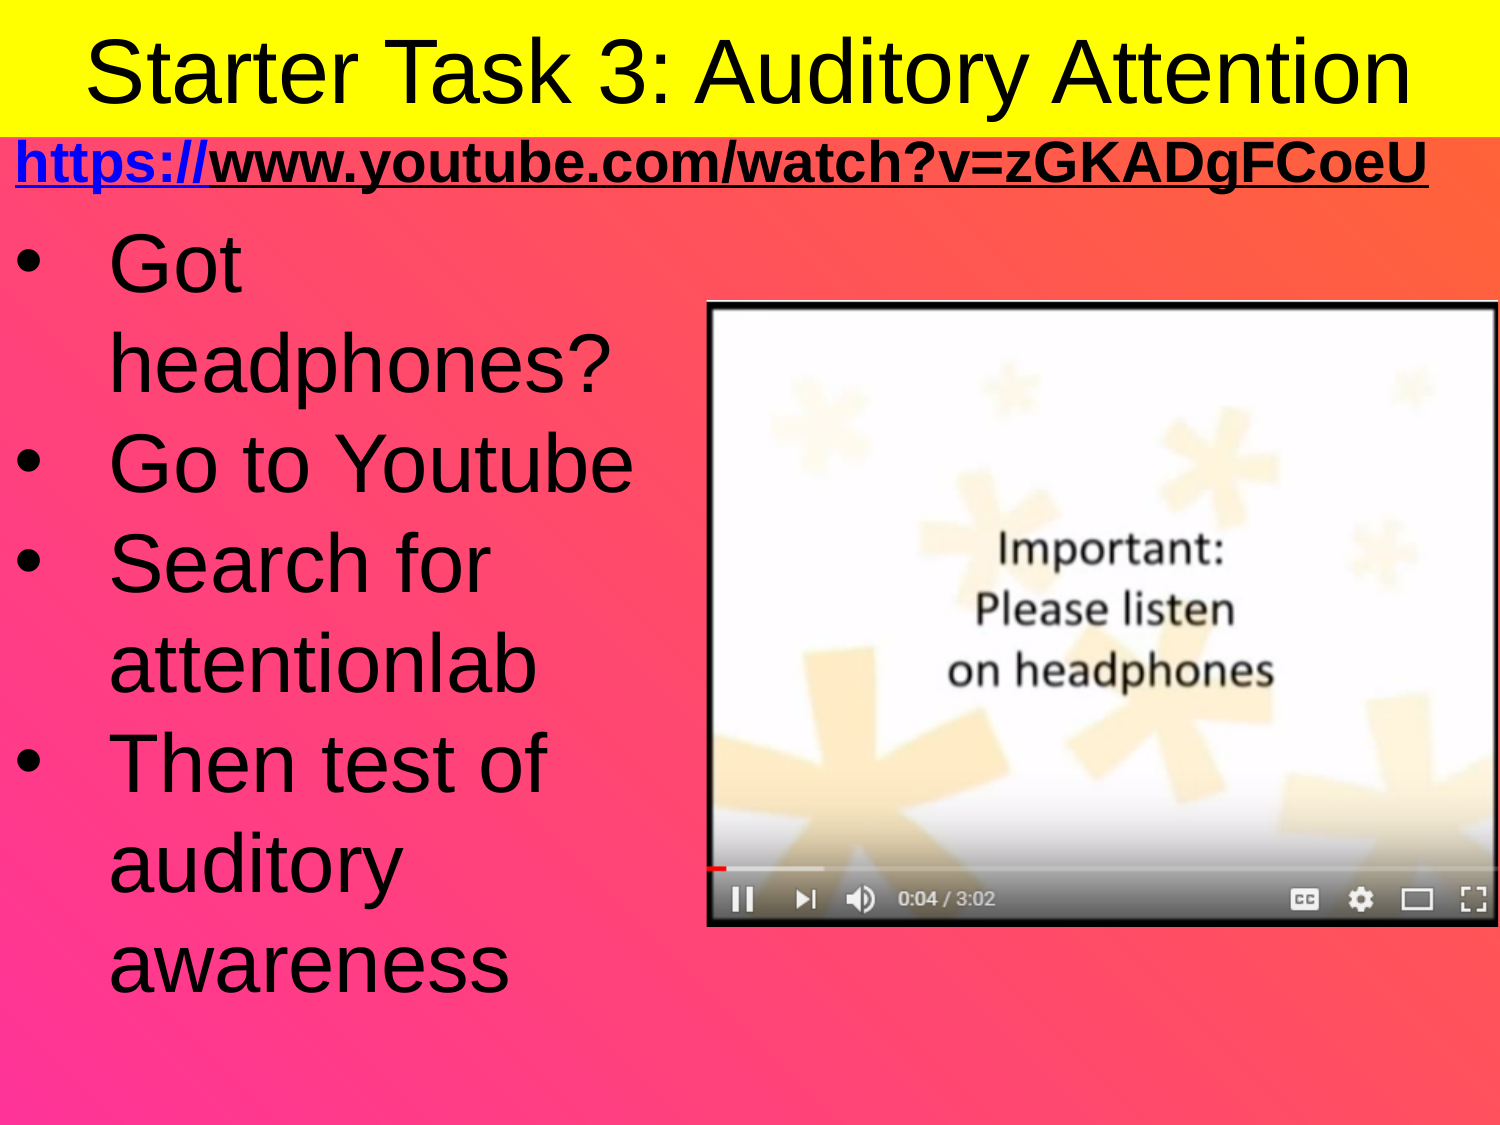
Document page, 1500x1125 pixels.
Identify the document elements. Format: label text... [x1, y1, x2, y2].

text_box Got headphones? Go to Youtube Search for attentionlab Then test of auditory awareness [0, 202, 709, 1017]
picture [706, 300, 1499, 927]
text_box Starter Task 3: Auditory Attention [0, 0, 1500, 138]
text_box https://www.youtube.com/watch?v=zGKADgFCoeU [0, 138, 1500, 202]
